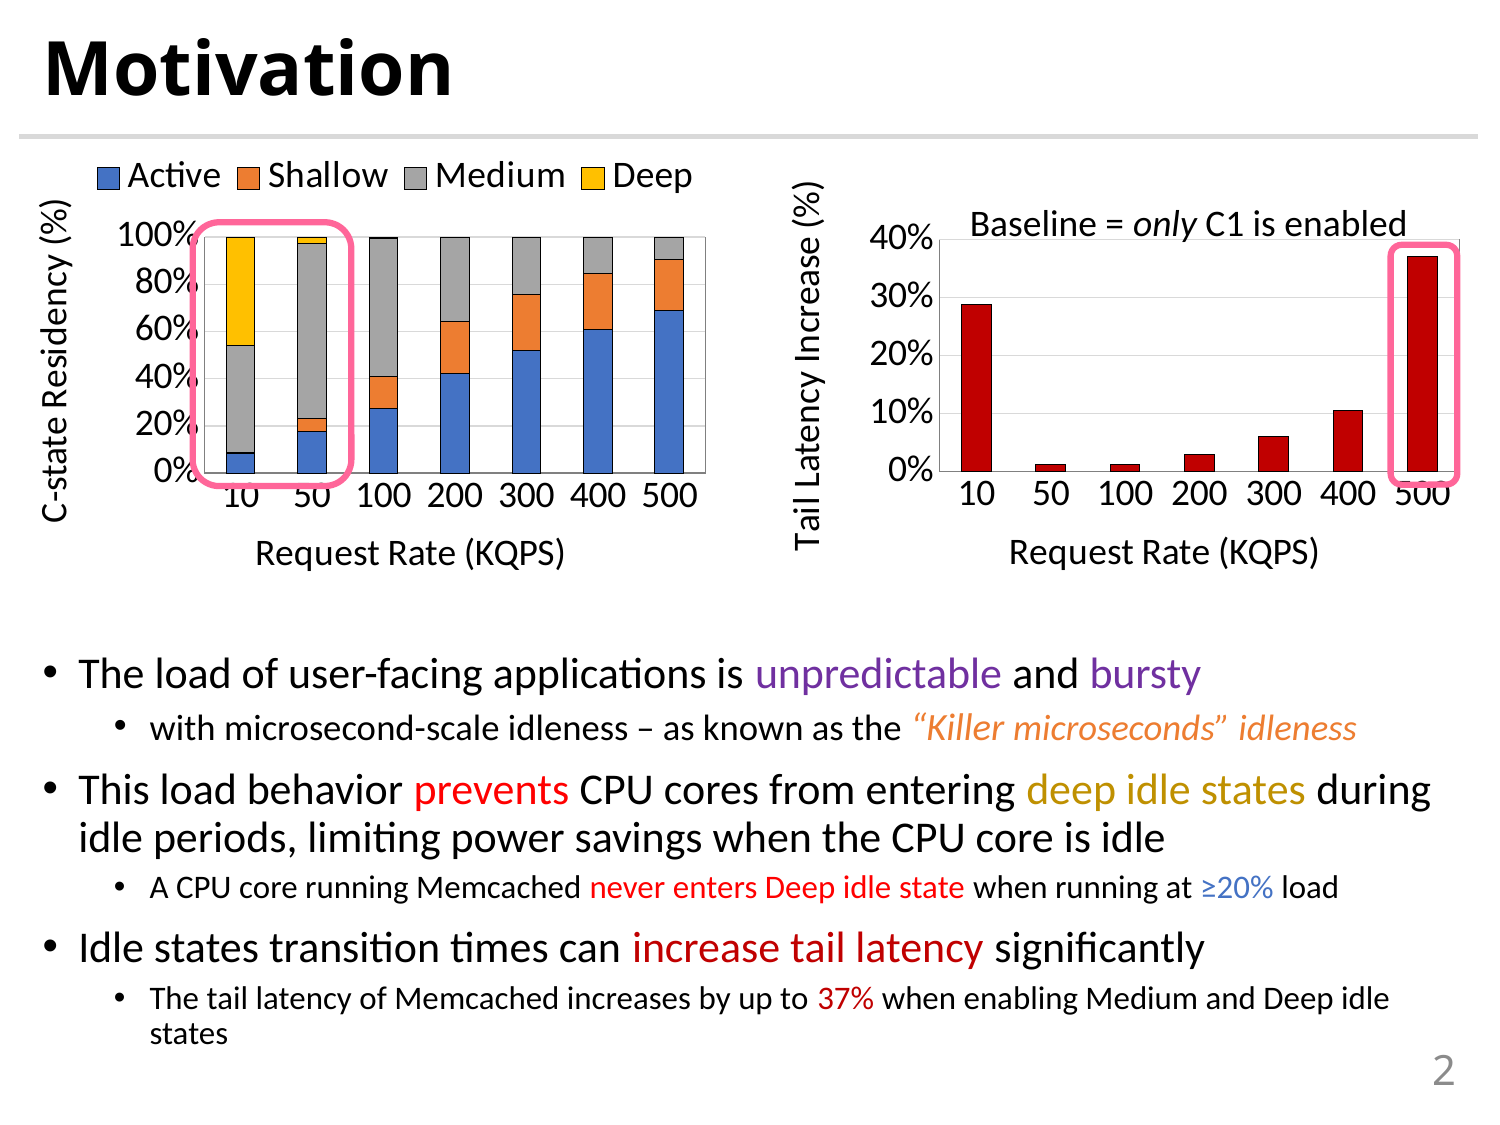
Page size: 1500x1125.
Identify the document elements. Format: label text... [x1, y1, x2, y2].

chart [779, 133, 1485, 621]
list The load of user-facing applications is unpredictable and bursty with microsecond-scale idleness – as known as the “Killer microseconds” idleness This load behavior prevents CPU cores from entering deep idle states during idle periods, limiting power savings when the CPU core is idle A CPU core running Memcached never enters Deep idle state when running at ≥20% load Idle states transition times can increase tail latency significantly The tail latency of Memcached increases by up to 37% when enabling Medium and Deep idle states [27, 642, 1486, 1063]
title Motivation [27, 21, 1500, 122]
chart [1, 133, 729, 621]
